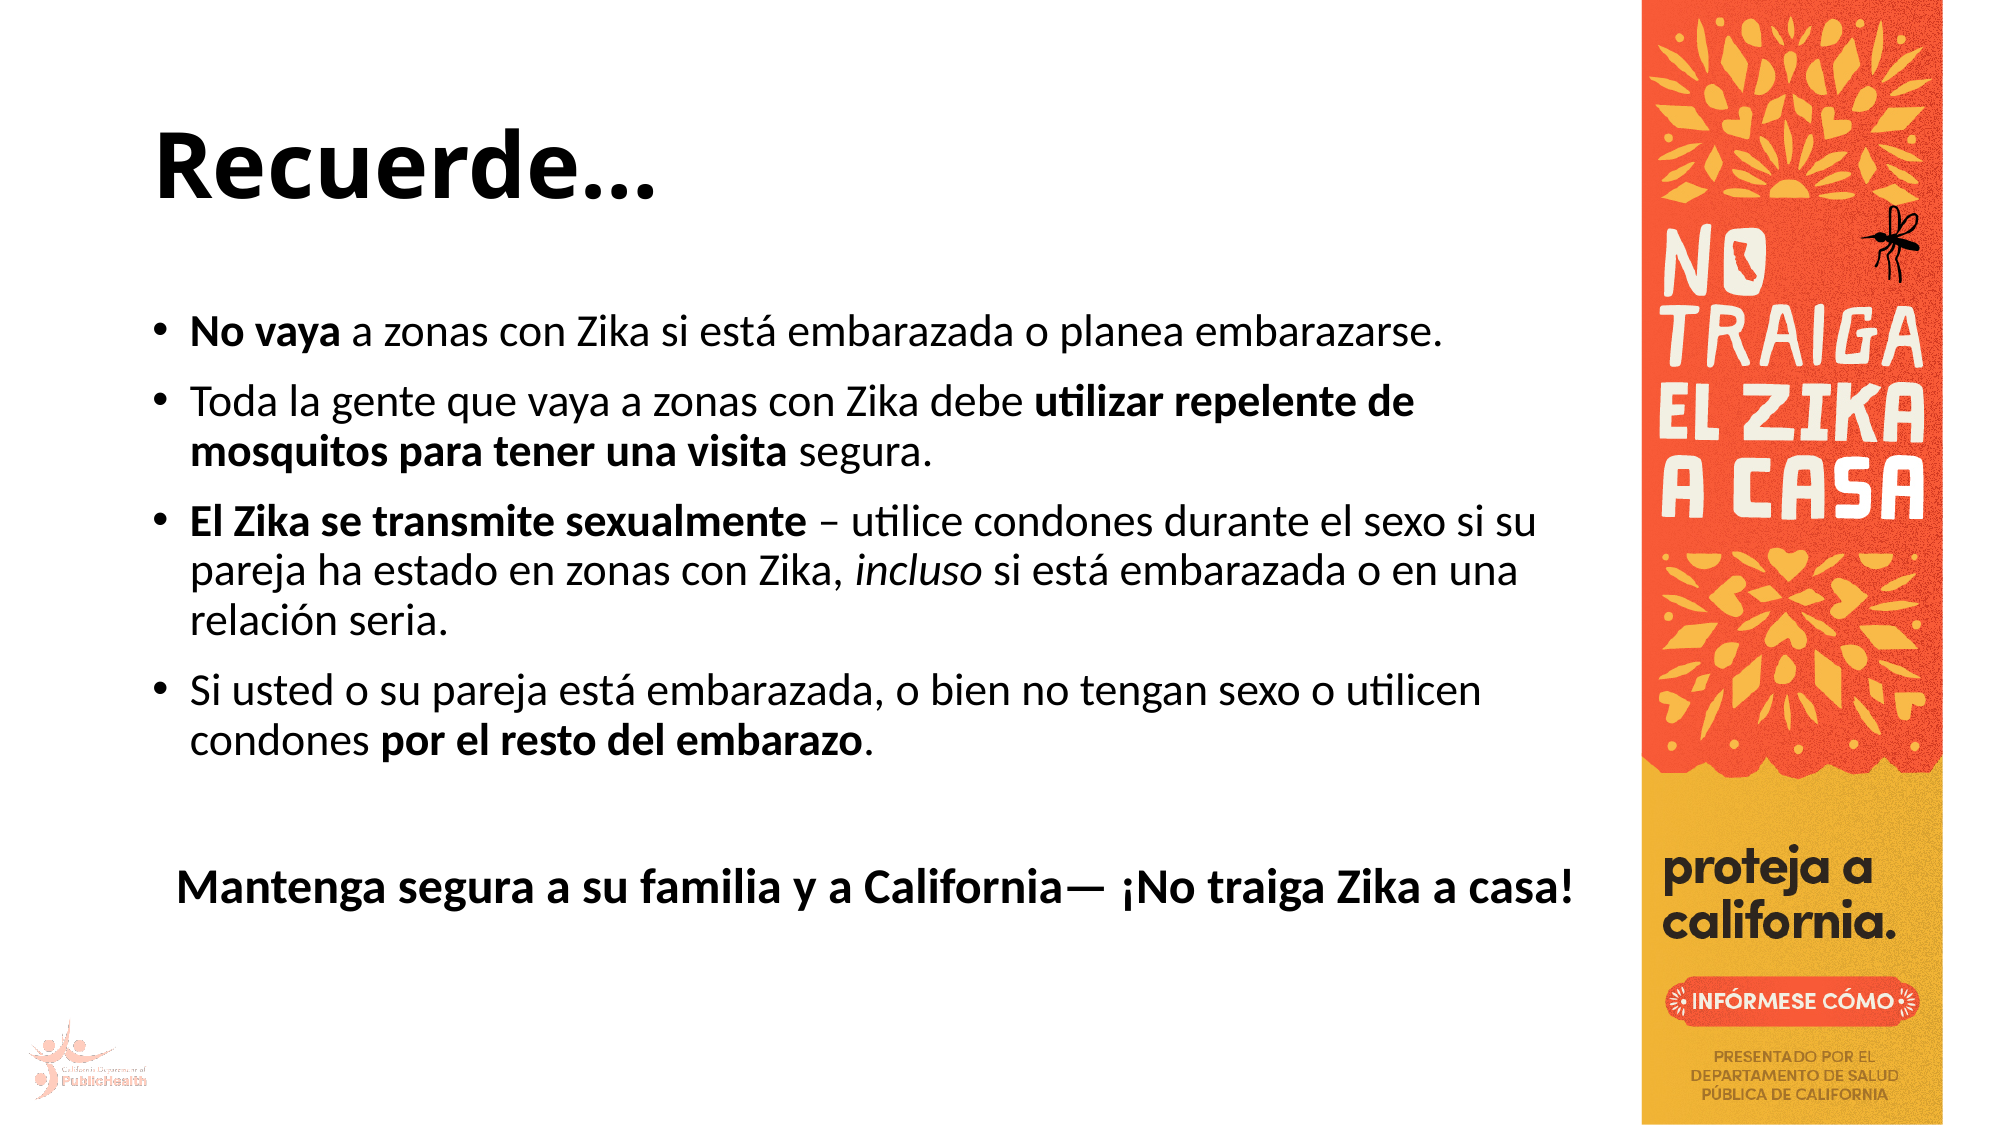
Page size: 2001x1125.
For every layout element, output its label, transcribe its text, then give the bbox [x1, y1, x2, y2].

picture [1640, 0, 1943, 1125]
list No vaya a zonas con Zika si está embarazada o planea embarazarse. Toda la gente que vaya a zonas con Zika debe utilizar repelente de mosquitos para tener una visita segura. El Zika se transmite sexualmente – utilice condones durante el sexo si su pareja ha estado en zonas con Zika, incluso si está embarazada o en una relación seria. Si usted o su pareja está embarazada, o bien no tengan sexo o utilicen condones por el resto del embarazo. Mantenga segura a su familia y a California— ¡No traiga Zika a casa! [137, 299, 1615, 1014]
picture [11, 1011, 167, 1112]
title Recuerde… [137, 59, 1640, 278]
